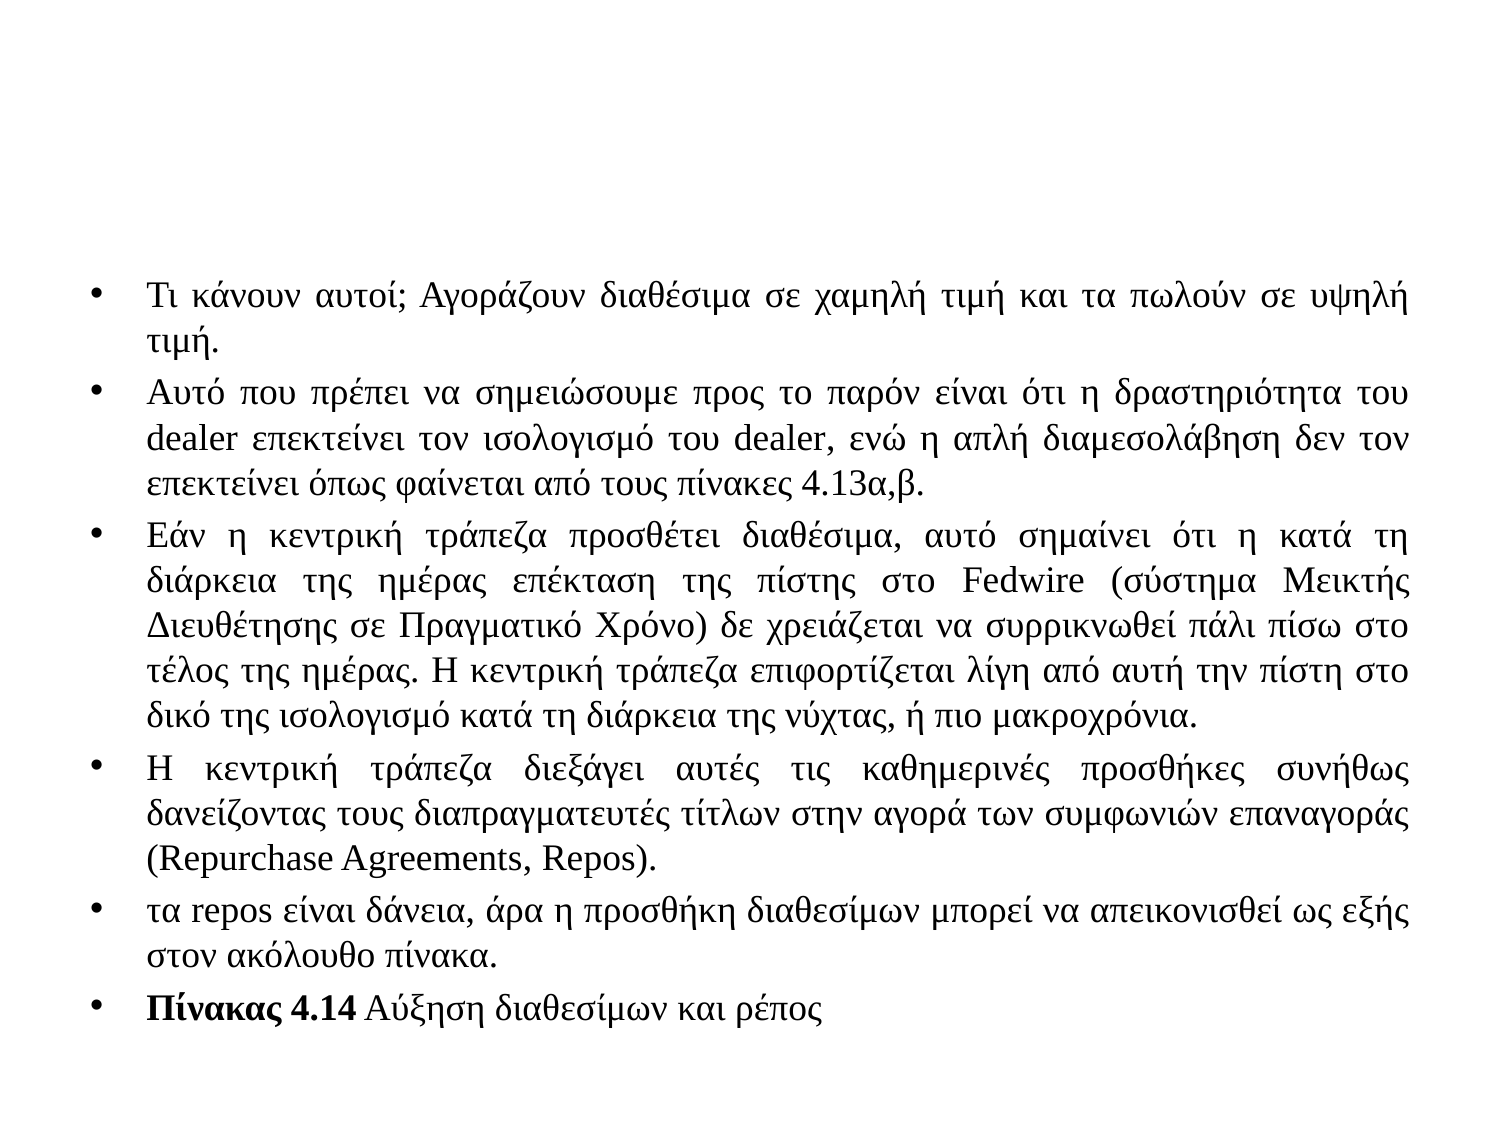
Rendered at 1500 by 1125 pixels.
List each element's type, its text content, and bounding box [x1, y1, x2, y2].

list Τι κάνουν αυτοί; Αγοράζουν διαθέσιμα σε χαμηλή τιμή και τα πωλούν σε υψηλή τιμή. Αυτό που πρέπει να σημειώσουμε προς το παρόν είναι ότι η δραστηριότητα του dealer επεκτείνει τον ισολογισμό του dealer, ενώ η απλή διαμεσολάβηση δεν τον επεκτείνει όπως φαίνεται από τους πίνακες 4.13α,β. Εάν η κεντρική τράπεζα προσθέτει διαθέσιμα, αυτό σημαίνει ότι η κατά τη διάρκεια της ημέρας επέκταση της πίστης στο Fedwire (σύστημα Μεικτής Διευθέτησης σε Πραγματικό Χρόνο) δε χρειάζεται να συρρικνωθεί πάλι πίσω στο τέλος της ημέρας. Η κεντρική τράπεζα επιφορτίζεται λίγη από αυτή την πίστη στο δικό της ισολογισμό κατά τη διάρκεια της νύχτας, ή πιο μακροχρόνια. Η κεντρική τράπεζα διεξάγει αυτές τις καθημερινές προσθήκες συνήθως δανείζοντας τους διαπραγματευτές τίτλων στην αγορά των συμφωνιών επαναγοράς (Repurchase Agreements, Repos). τα repos είναι δάνεια, άρα η προσθήκη διαθεσίμων μπορεί να απεικονισθεί ως εξής στον ακόλουθο πίνακα. Πίνακας 4.14 Αύξηση διαθεσίμων και ρέπος [75, 262, 1425, 1005]
